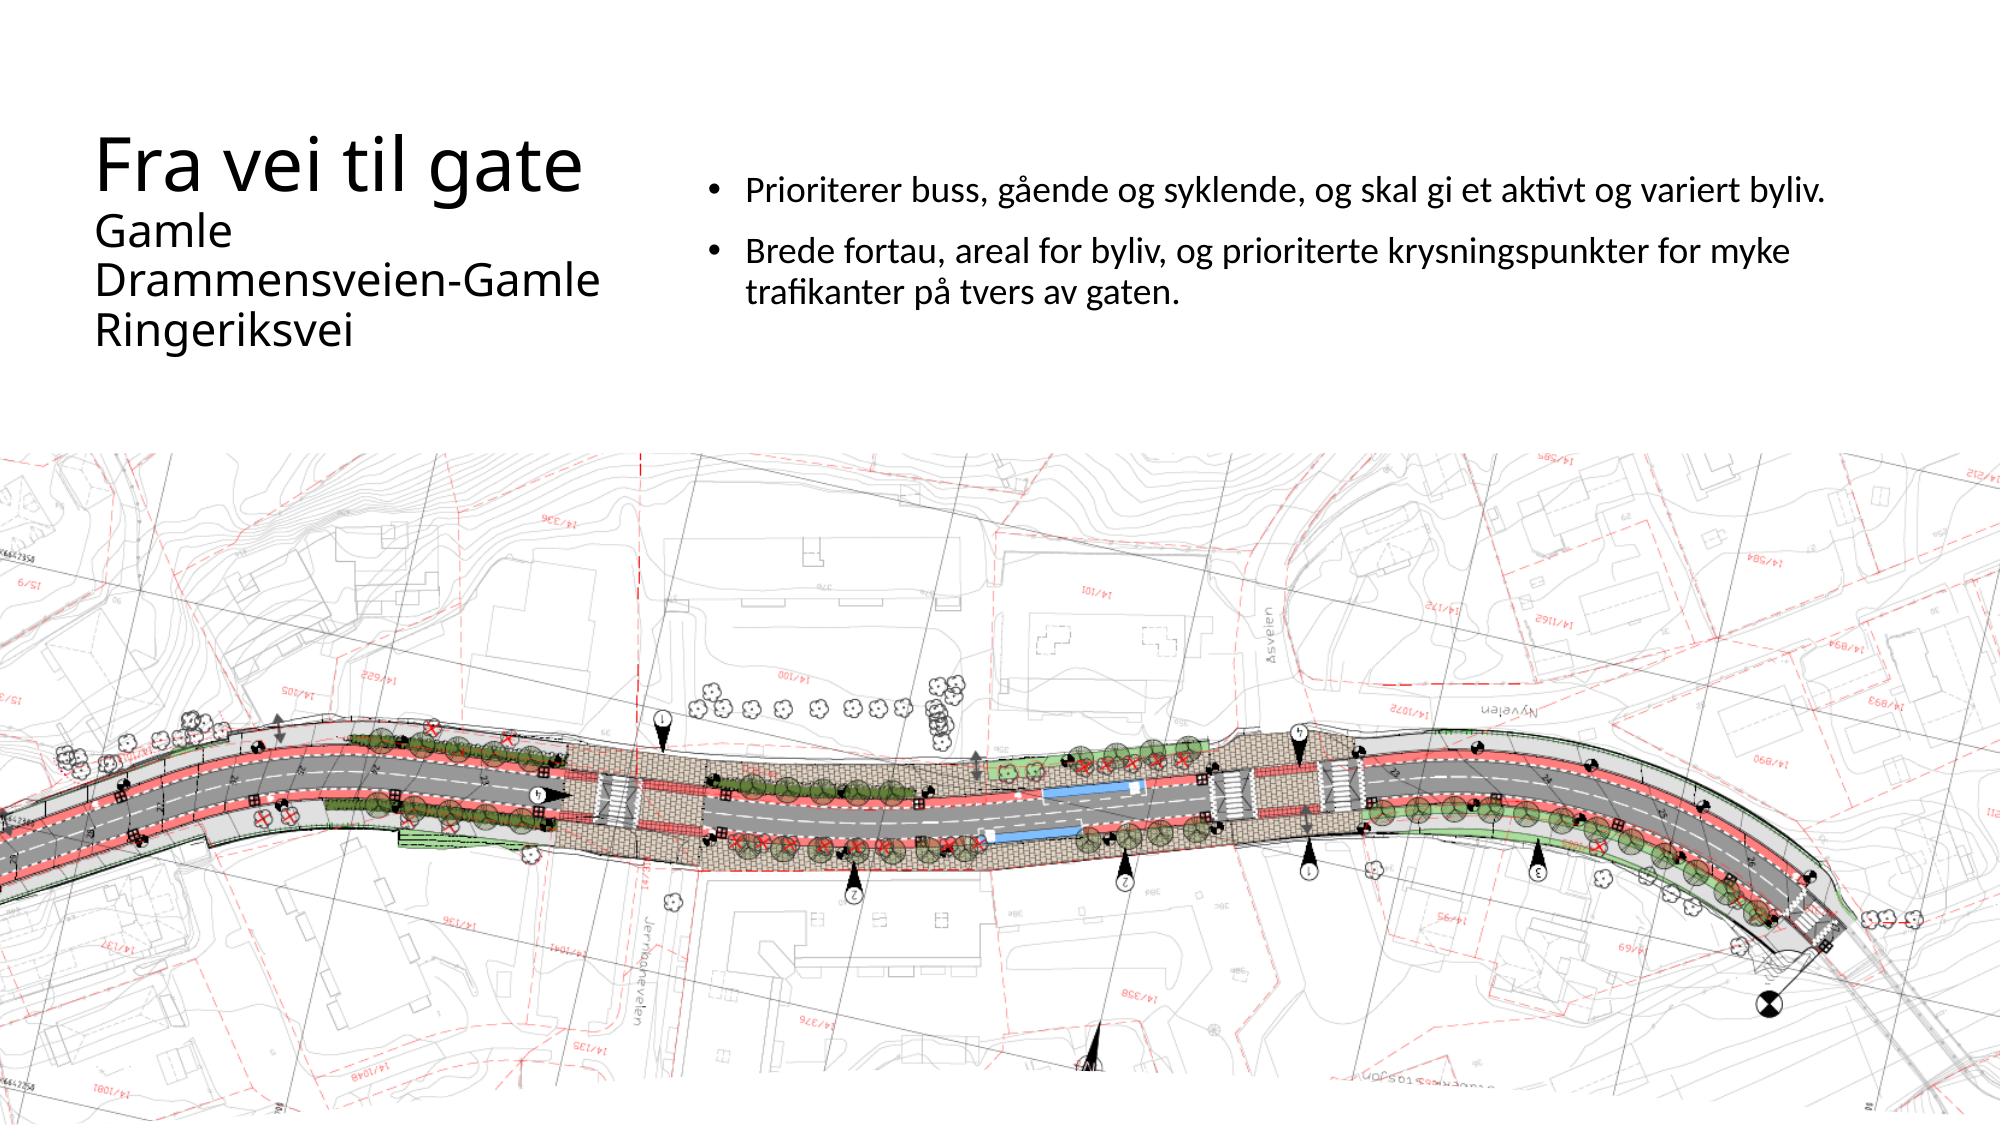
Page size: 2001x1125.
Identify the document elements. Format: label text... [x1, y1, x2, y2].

list Prioriterer buss, gående og syklende, og skal gi et aktivt og variert byliv. Brede fortau, areal for byliv, og prioriterte krysningspunkter for myke trafikanter på tvers av gaten. [692, 53, 1921, 429]
picture [0, 453, 2001, 1125]
title Fra vei til gate Gamle Drammensveien-Gamle Ringeriksvei [78, 53, 619, 429]
